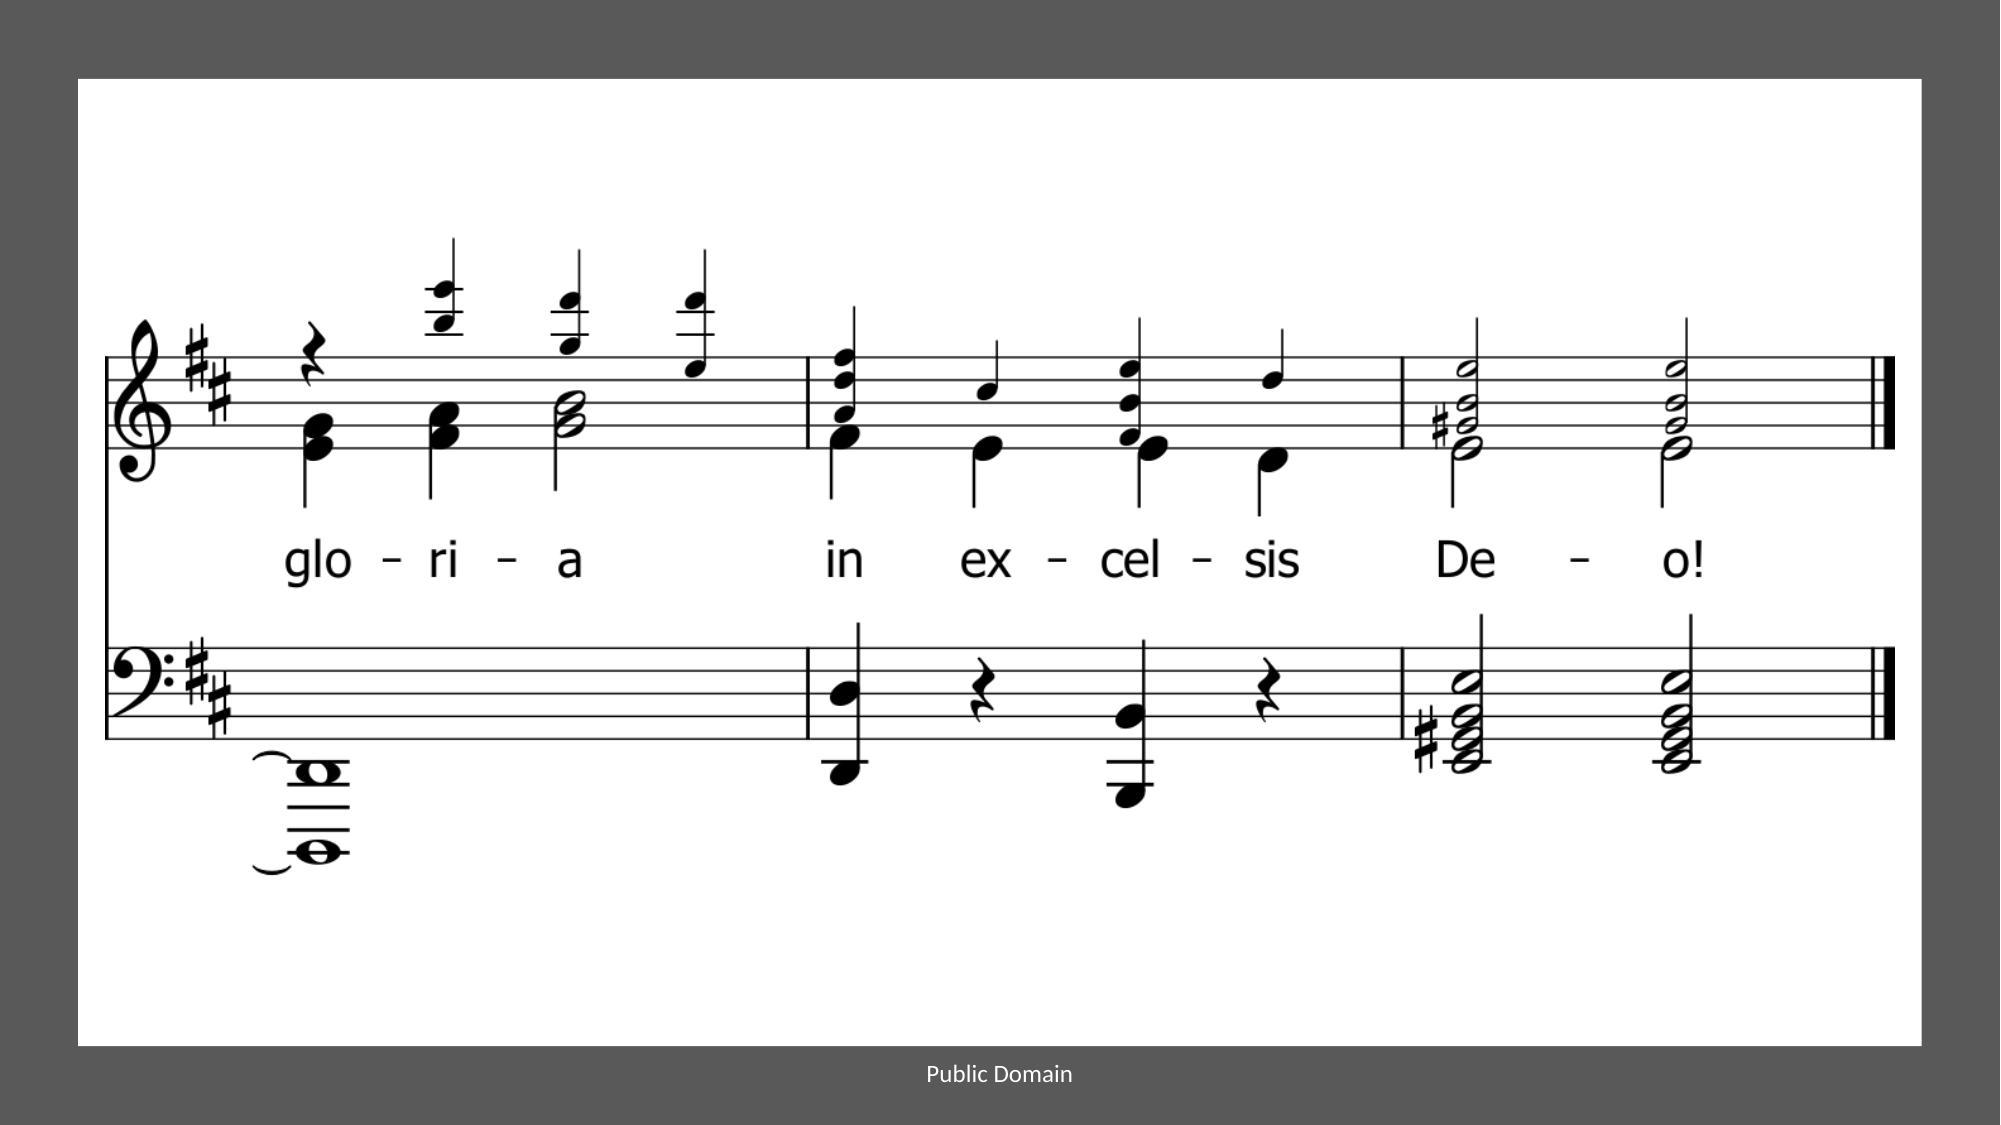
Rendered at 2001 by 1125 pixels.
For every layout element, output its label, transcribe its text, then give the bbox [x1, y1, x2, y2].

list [105, 236, 1895, 889]
text_box [77, 78, 1923, 1047]
footer Public Domain [662, 1042, 1338, 1103]
text_box [0, 0, 2000, 1125]
